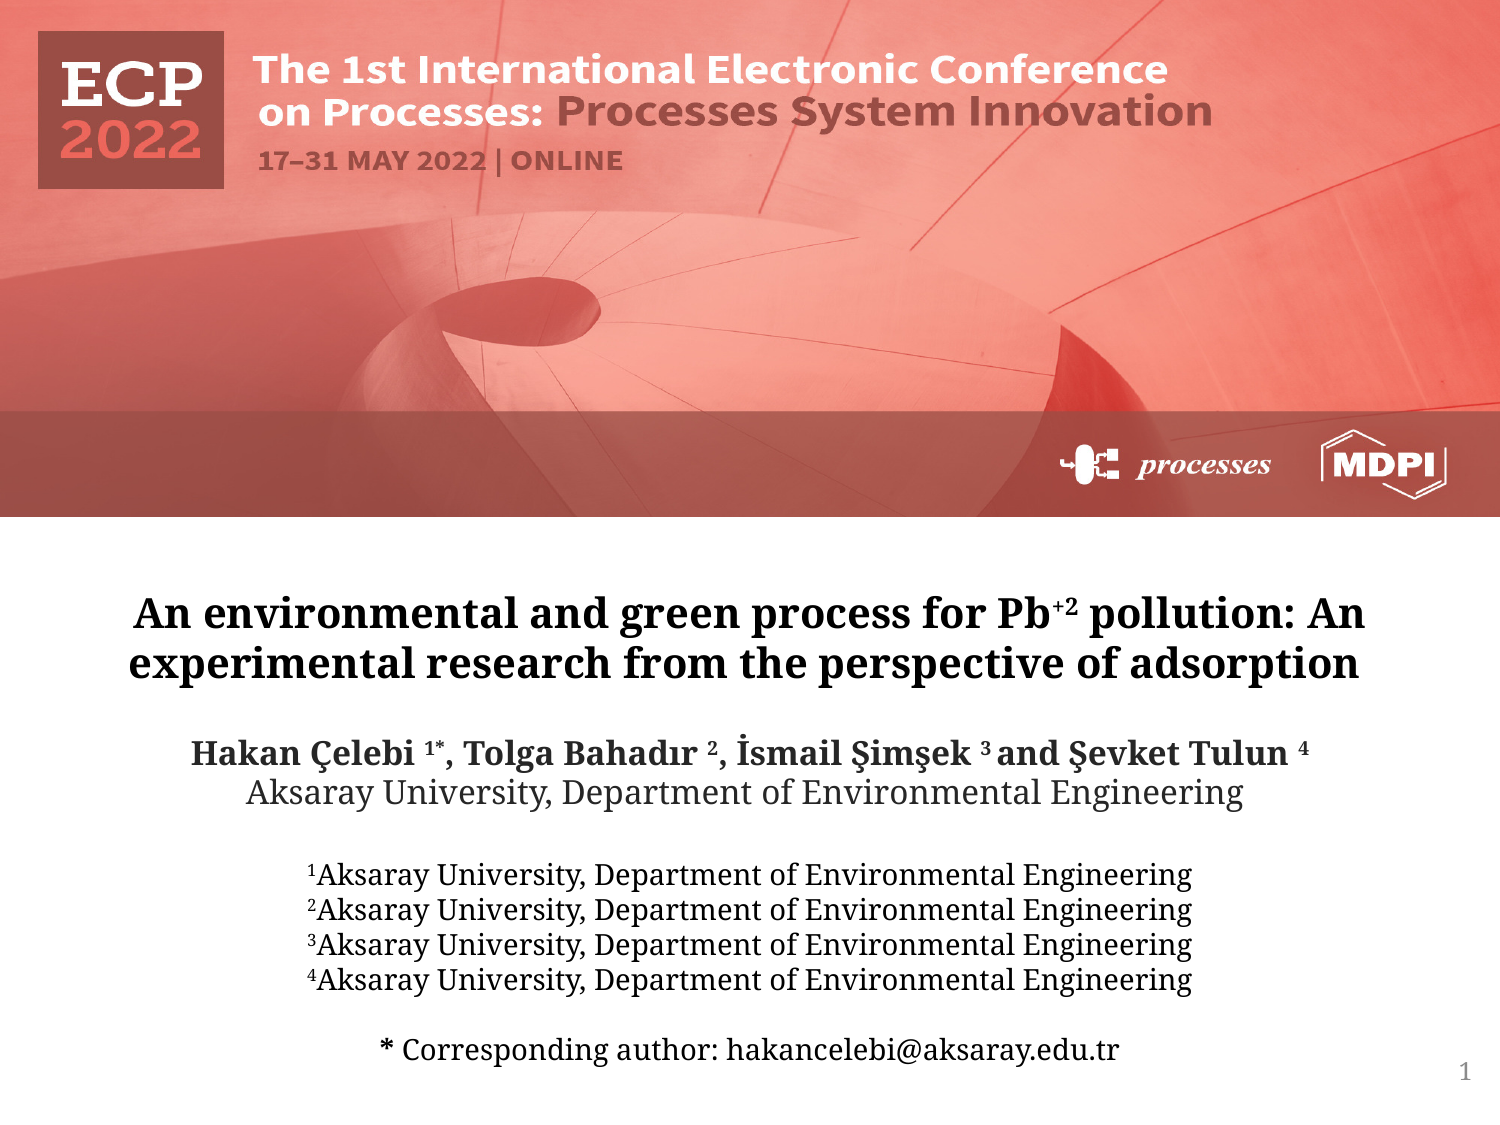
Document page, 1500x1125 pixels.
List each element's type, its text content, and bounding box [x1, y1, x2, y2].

picture [0, 0, 1500, 517]
slide_number 1 [1137, 1042, 1488, 1103]
text_box An environmental and green process for Pb+2 pollution: An experimental research from the perspective of adsorption Hakan Çelebi 1*, Tolga Bahadır 2, İsmail Şimşek 3 and Şevket Tulun 4 Aksaray University, Department of Environmental Engineering 1Aksaray University, Department of Environmental Engineering 2Aksaray University, Department of Environmental Engineering 3Aksaray University, Department of Environmental Engineering 4Aksaray University, Department of Environmental Engineering * Corresponding author: hakancelebi@aksaray.edu.tr [68, 517, 1432, 1074]
